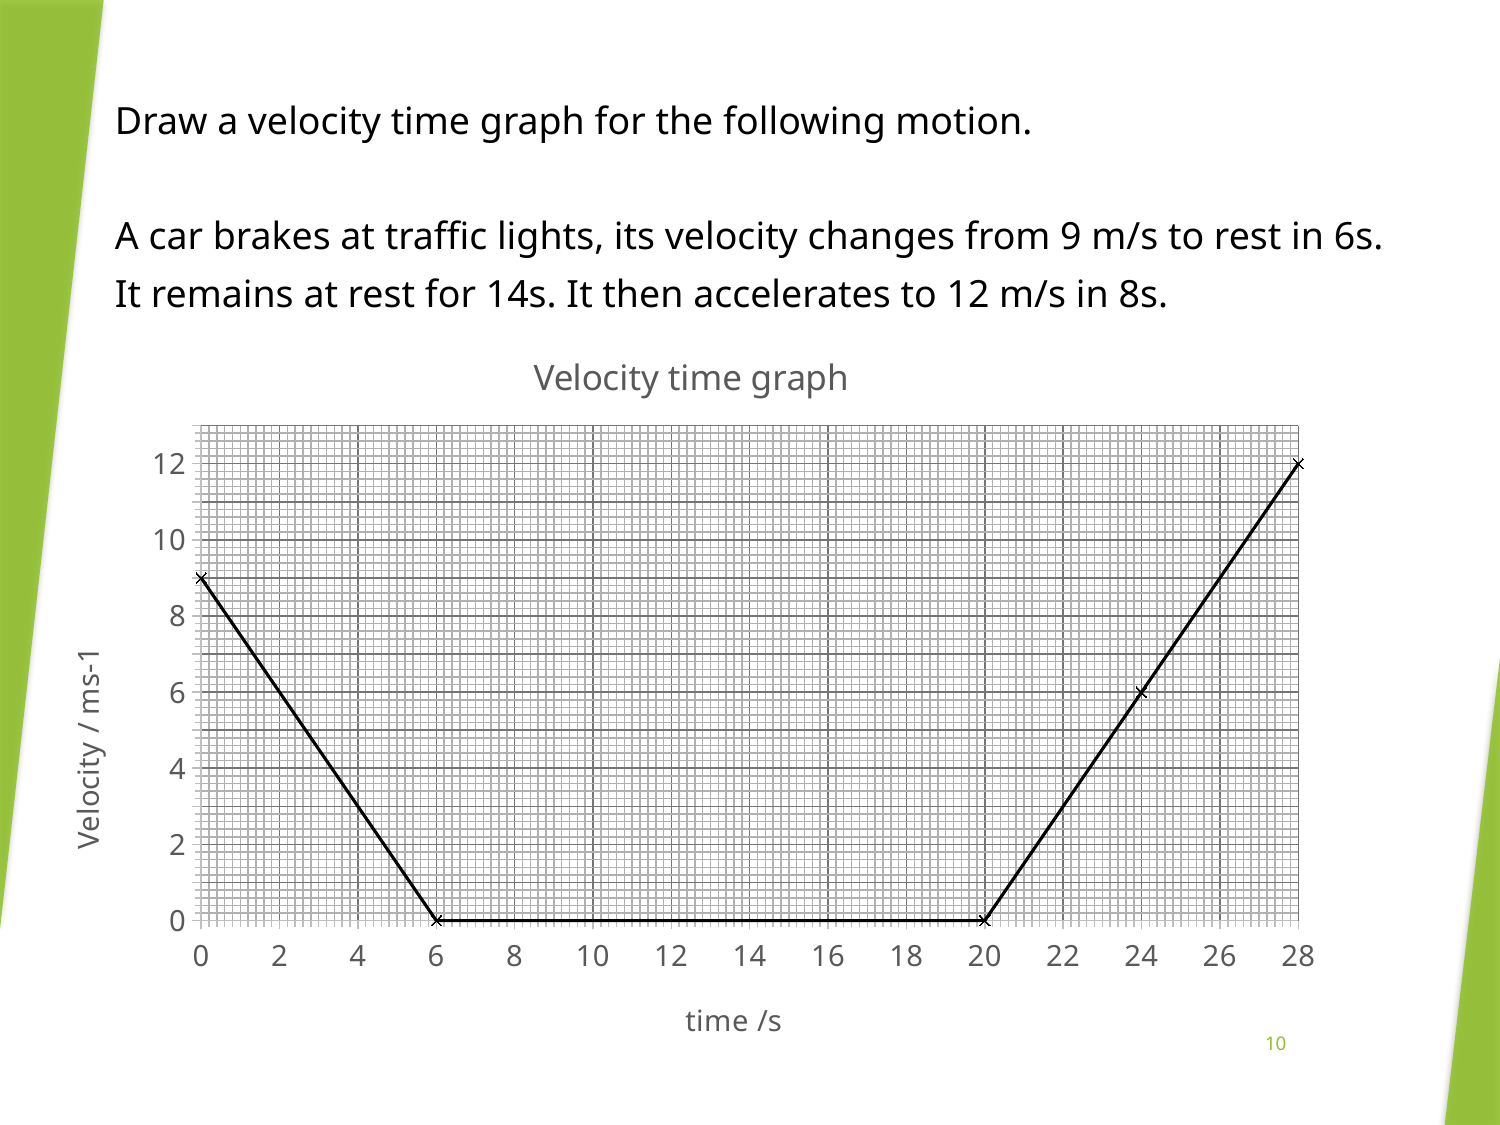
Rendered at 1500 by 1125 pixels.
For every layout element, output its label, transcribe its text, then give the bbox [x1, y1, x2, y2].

text_box [1443, 657, 1500, 1125]
chart [40, 319, 1343, 1075]
text_box [0, 0, 105, 931]
text_box [0, 0, 1500, 1125]
text_box Draw a velocity time graph for the following motion. A car brakes at traffic lights, its velocity changes from 9 m/s to rest in 6s. It remains at rest for 14s. It then accelerates to 12 m/s in 8s. [100, 89, 1483, 323]
